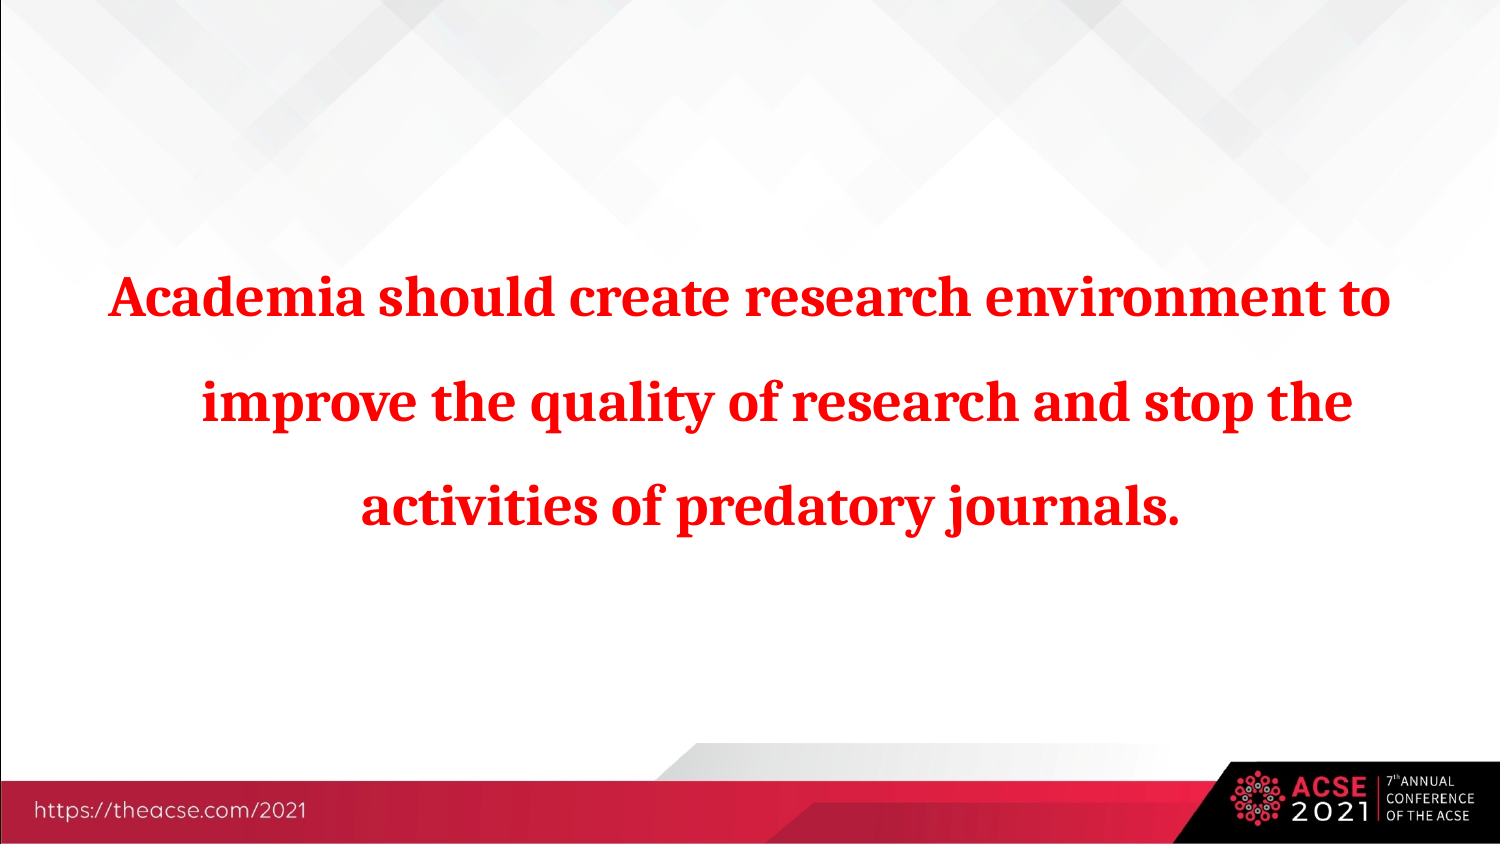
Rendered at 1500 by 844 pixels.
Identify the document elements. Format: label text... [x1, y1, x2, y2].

text_box Academia should create research environment to improve the quality of research and stop the activities of predatory journals. [43, 215, 1457, 713]
picture [0, 0, 1500, 844]
